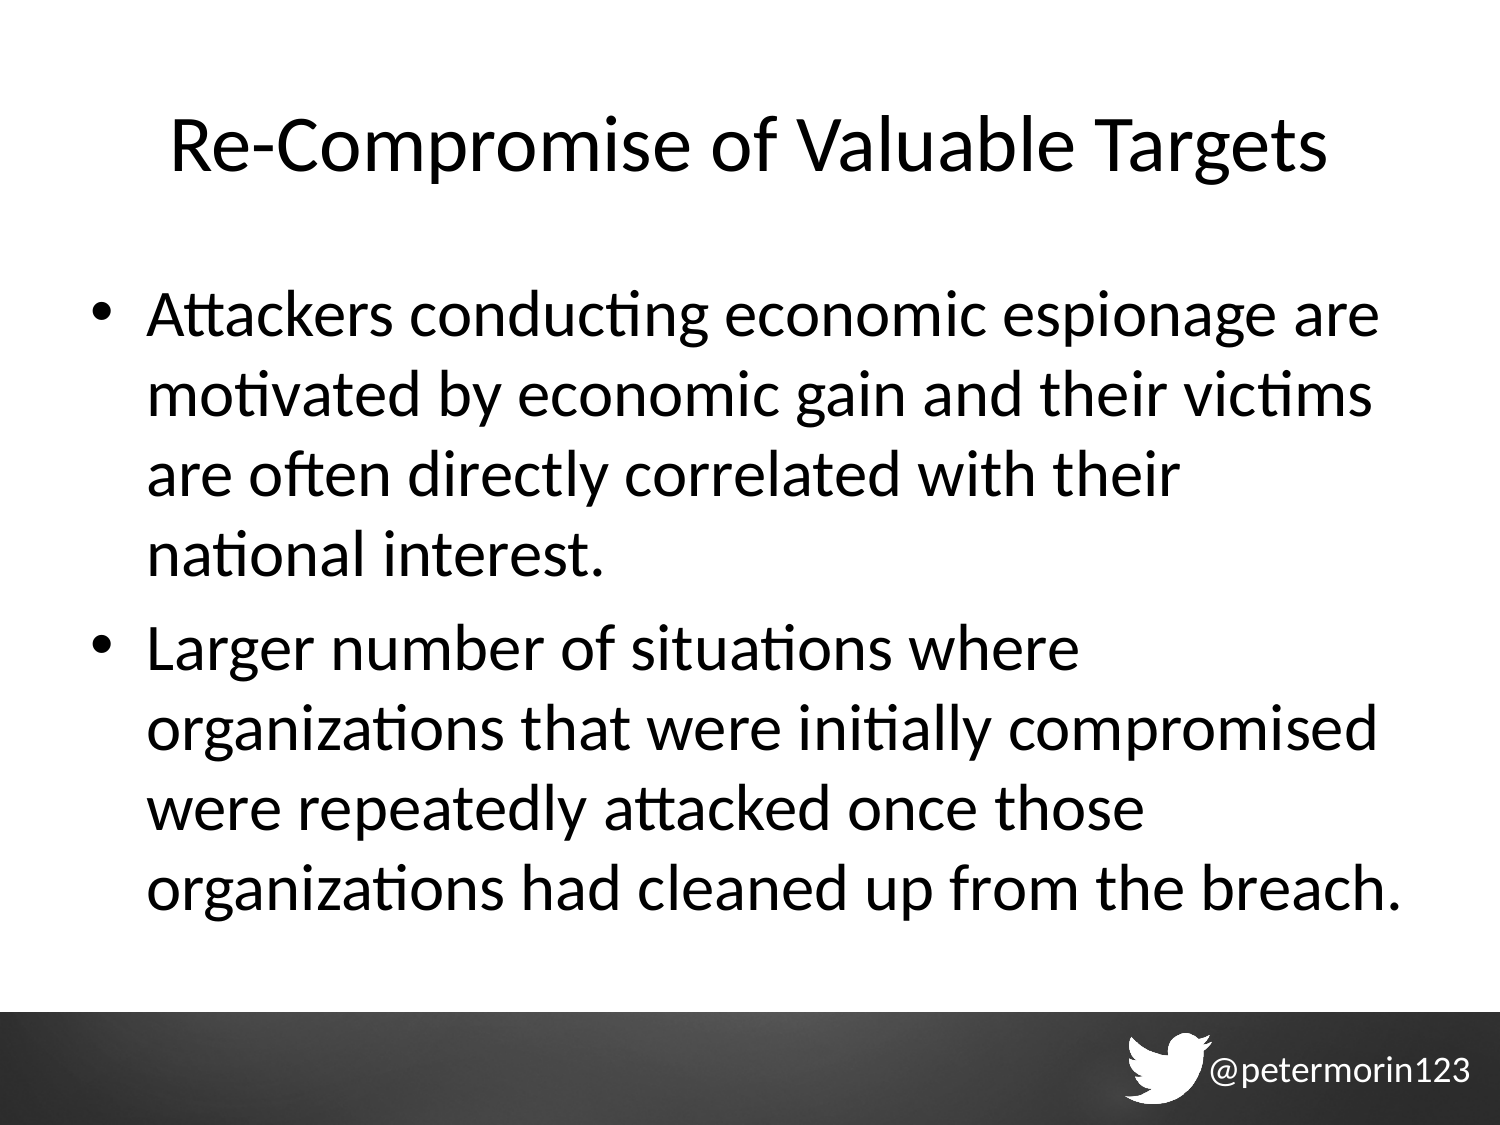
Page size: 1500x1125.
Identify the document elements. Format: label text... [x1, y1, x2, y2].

title Re-Compromise of Valuable Targets [75, 45, 1425, 233]
list Attackers conducting economic espionage are motivated by economic gain and their victims are often directly correlated with their national interest. Larger number of situations where organizations that were initially compromised were repeatedly attacked once those organizations had cleaned up from the breach. [75, 262, 1425, 1005]
